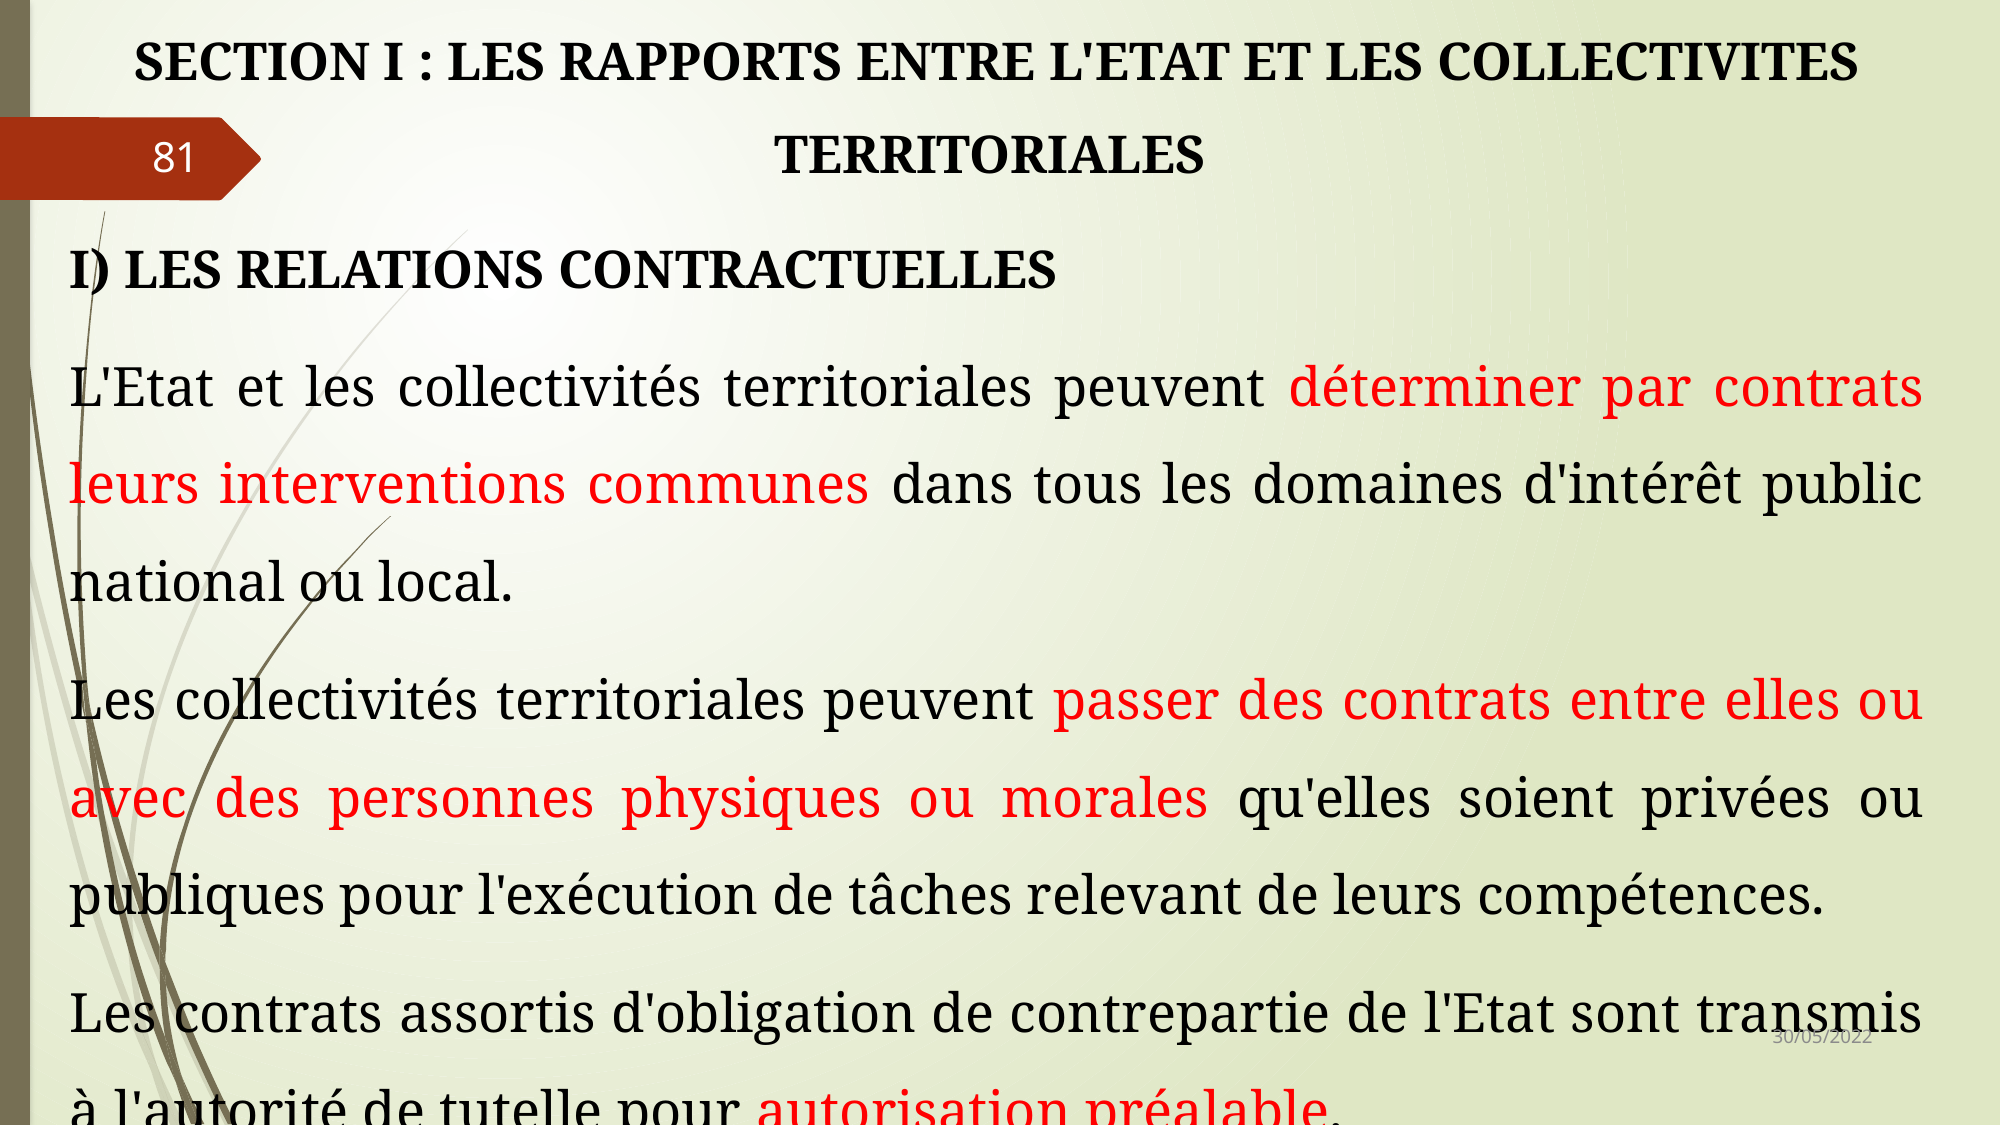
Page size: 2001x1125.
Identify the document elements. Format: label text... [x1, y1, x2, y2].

slide_number 81 [87, 129, 216, 190]
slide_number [1699, 1005, 1888, 1067]
text_box SECTION I : LES RAPPORTS ENTRE L'ETAT ET LES COLLECTIVITES TERRITORIALES I) LES RELATIONS CONTRACTUELLES L'Etat et les collectivités territoriales peuvent déterminer par contrats leurs interventions communes dans tous les domaines d'intérêt public national ou local. Les collectivités territoriales peuvent passer des contrats entre elles ou avec des personnes physiques ou morales qu'elles soient privées ou publiques pour l'exécution de tâches relevant de leurs compétences. Les contrats assortis d'obligation de contrepartie de l'Etat sont transmis à l'autorité de tutelle pour autorisation préalable. [55, 0, 1940, 1125]
